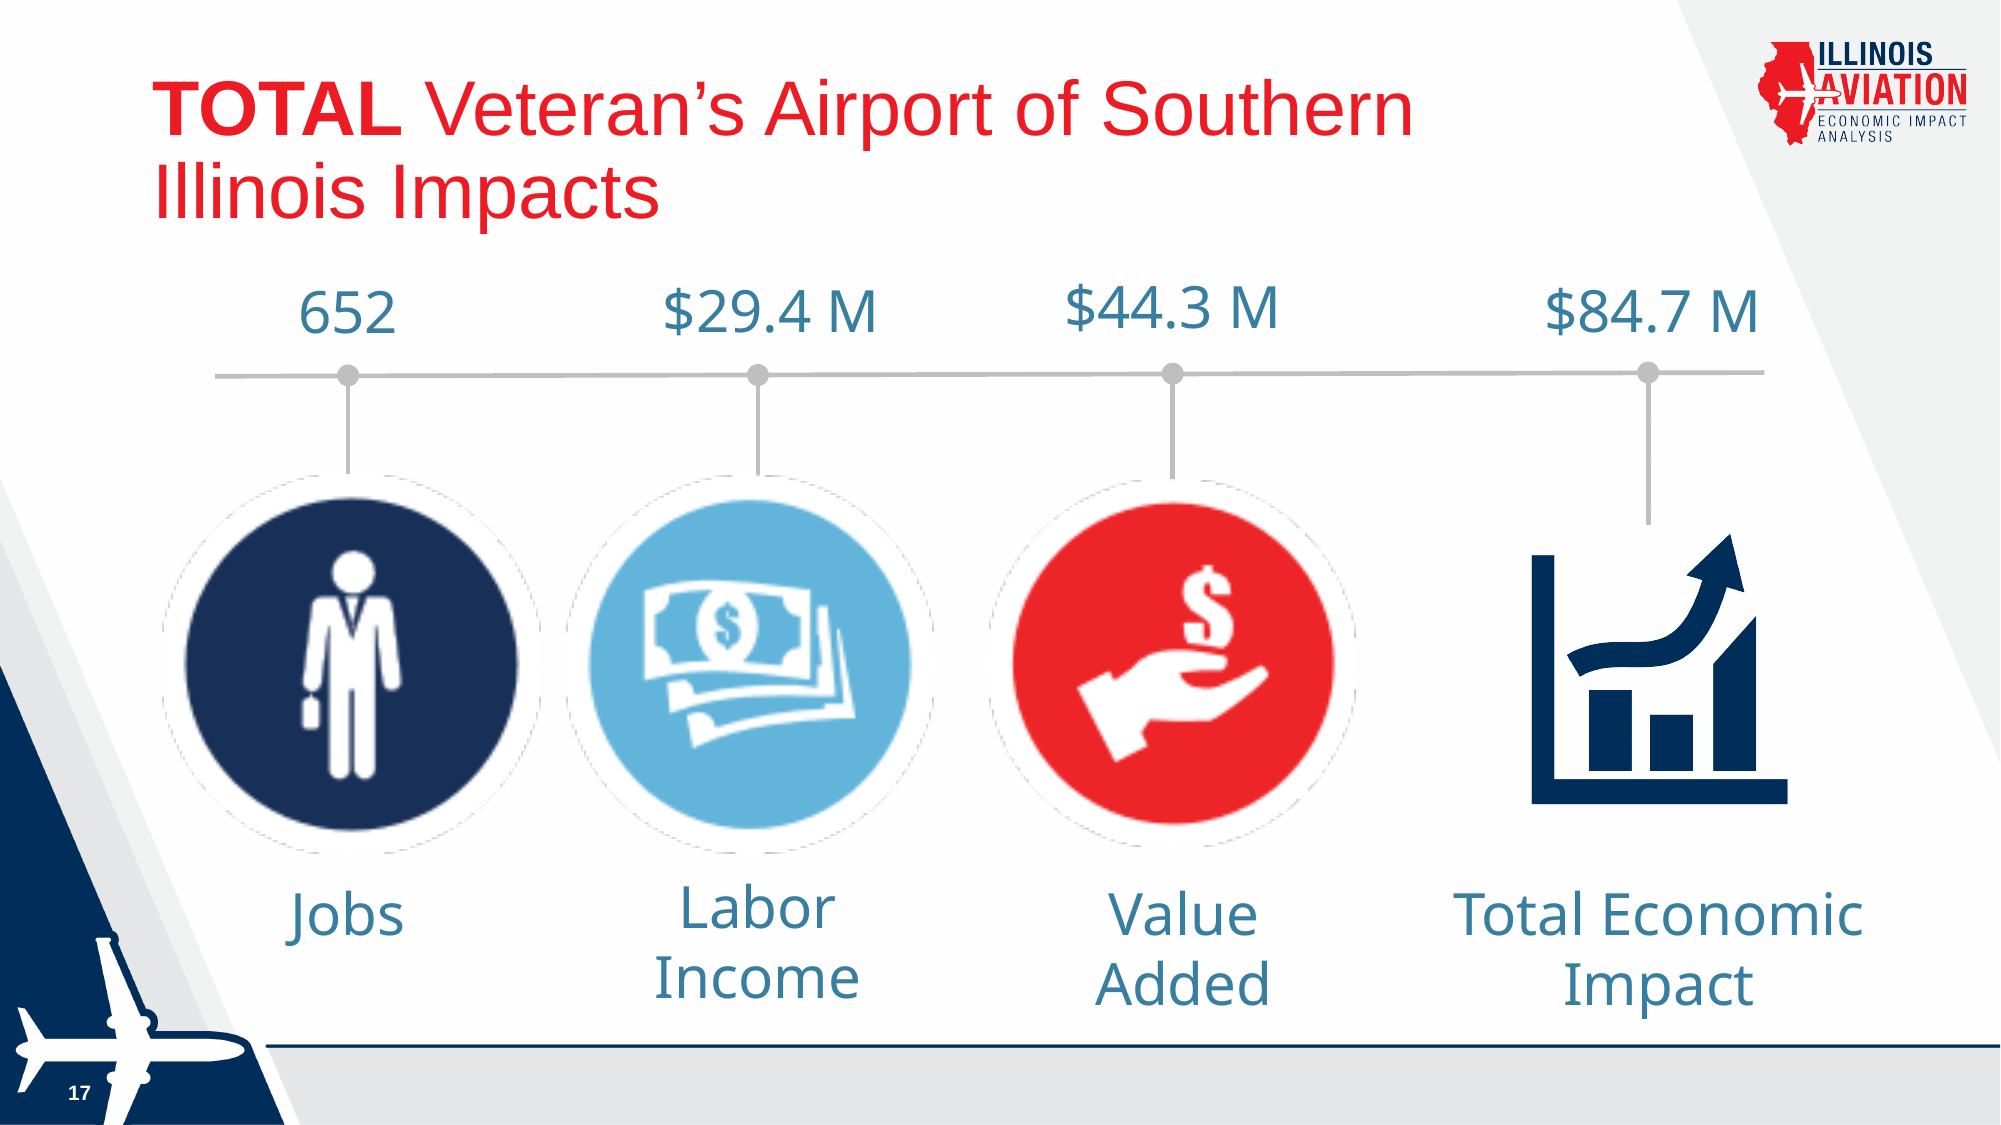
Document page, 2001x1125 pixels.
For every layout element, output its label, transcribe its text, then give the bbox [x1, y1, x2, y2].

text_box [1636, 360, 1661, 372]
text_box [746, 377, 757, 387]
title TOTAL Veteran’s Airport of Southern Illinois Impacts [137, 59, 1655, 245]
text_box [1161, 377, 1172, 386]
text_box [336, 377, 348, 388]
text_box Total Economic Impact [1393, 869, 1925, 1025]
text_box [215, 372, 757, 377]
text_box $29.4 M [606, 266, 937, 352]
text_box [746, 362, 770, 372]
text_box [1160, 361, 1185, 372]
text_box [336, 363, 360, 372]
text_box Labor Income [606, 863, 910, 1018]
text_box [349, 377, 360, 388]
text_box Jobs [196, 869, 500, 955]
picture [0, 0, 2001, 1125]
text_box 652 [196, 268, 500, 353]
text_box Value Added [1031, 869, 1336, 1025]
text_box [1173, 377, 1185, 386]
text_box [1637, 377, 1648, 385]
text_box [759, 372, 1172, 377]
slide_number 17 [0, 1060, 107, 1125]
text_box [759, 377, 770, 387]
text_box [1649, 377, 1660, 385]
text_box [1649, 372, 1765, 377]
text_box $44.3 M [1006, 263, 1339, 348]
text_box $84.7 M [1489, 266, 1817, 352]
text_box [1173, 372, 1648, 377]
